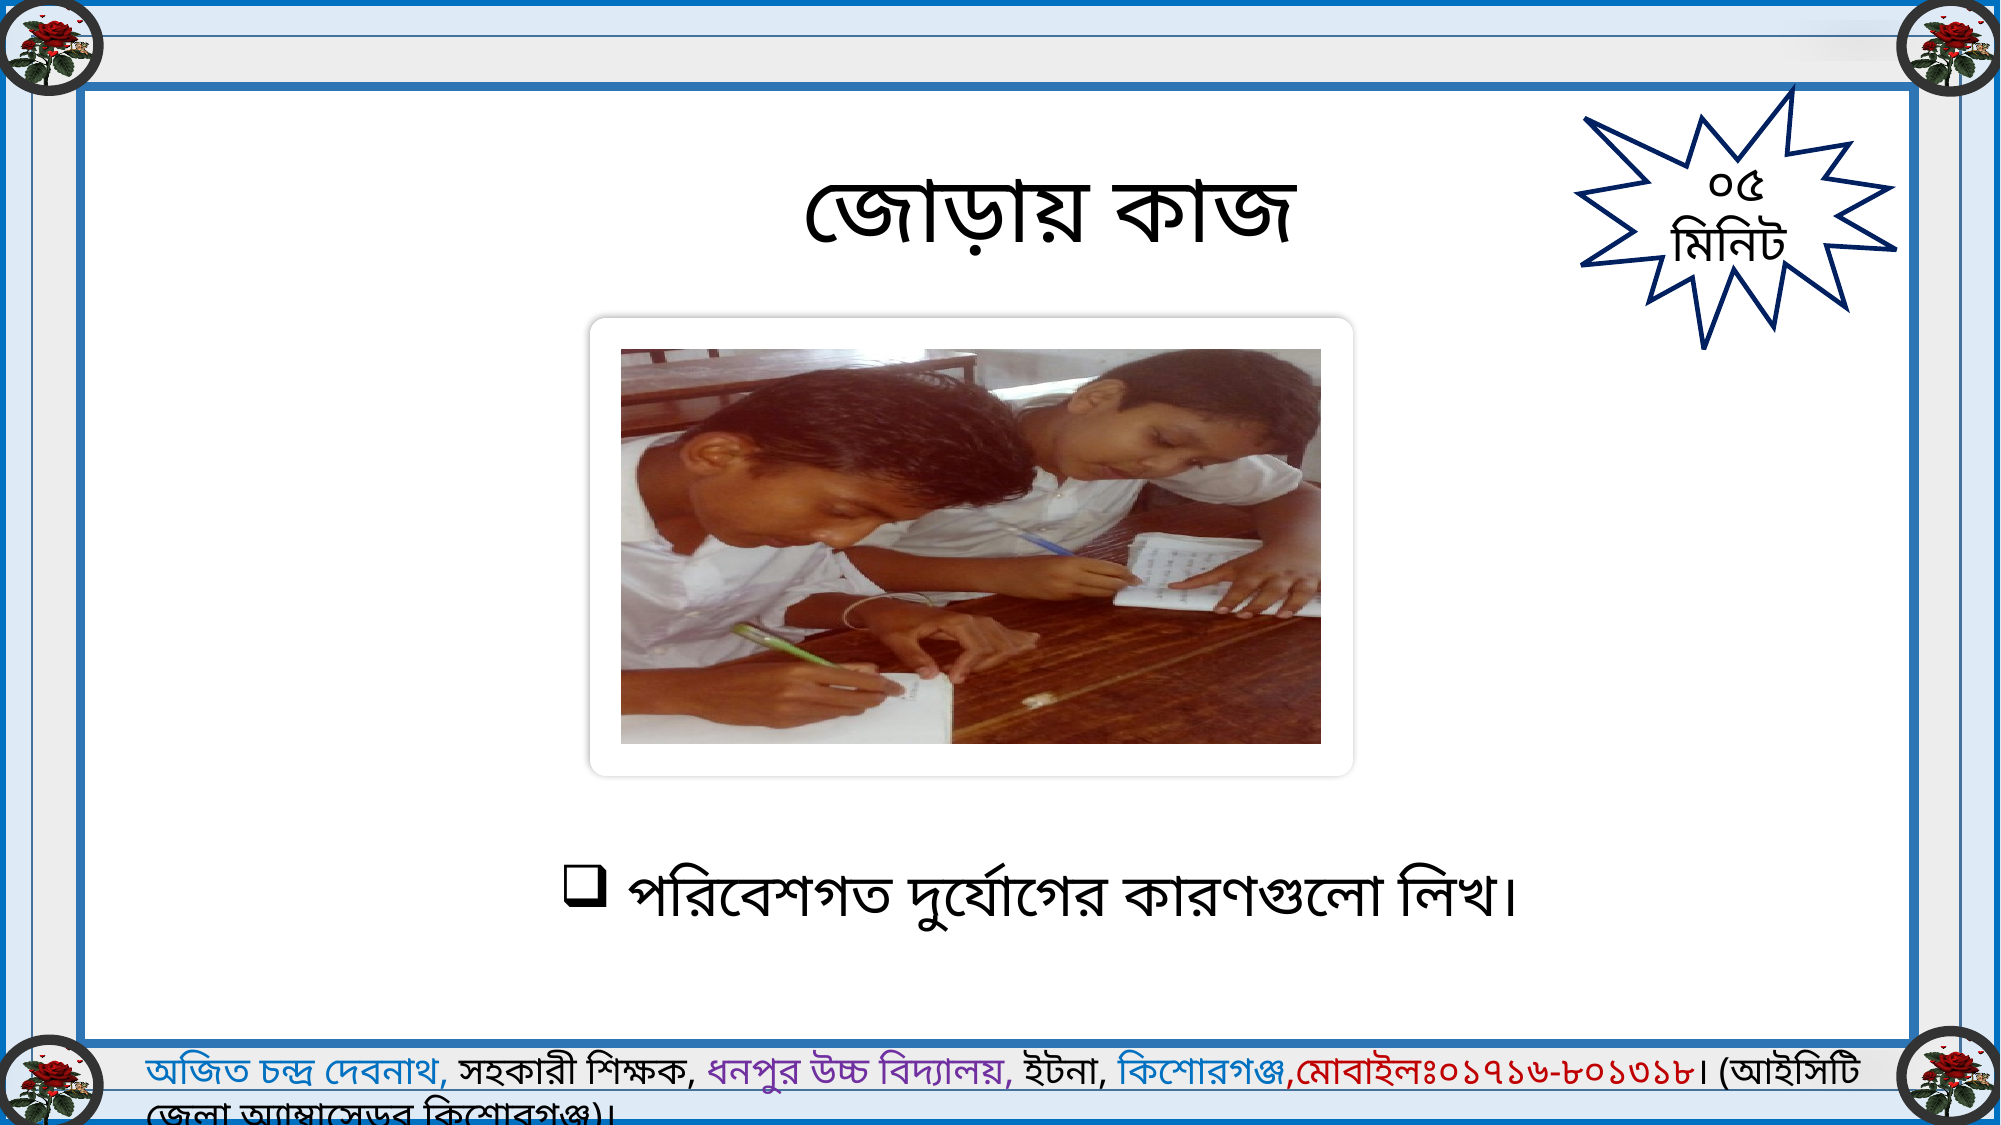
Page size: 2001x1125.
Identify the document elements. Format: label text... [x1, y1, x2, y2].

text_box পরিবেশগত দুর্যোগের কারণগুলো লিখ। [544, 833, 1649, 954]
text_box জোড়ায় কাজ [787, 143, 1463, 268]
text_box ০৫ মিনিট [1576, 87, 1897, 350]
picture [1901, 0, 2000, 92]
picture [0, 1039, 99, 1125]
picture [1901, 1031, 2000, 1122]
picture [0, 0, 99, 91]
picture [621, 349, 1322, 745]
